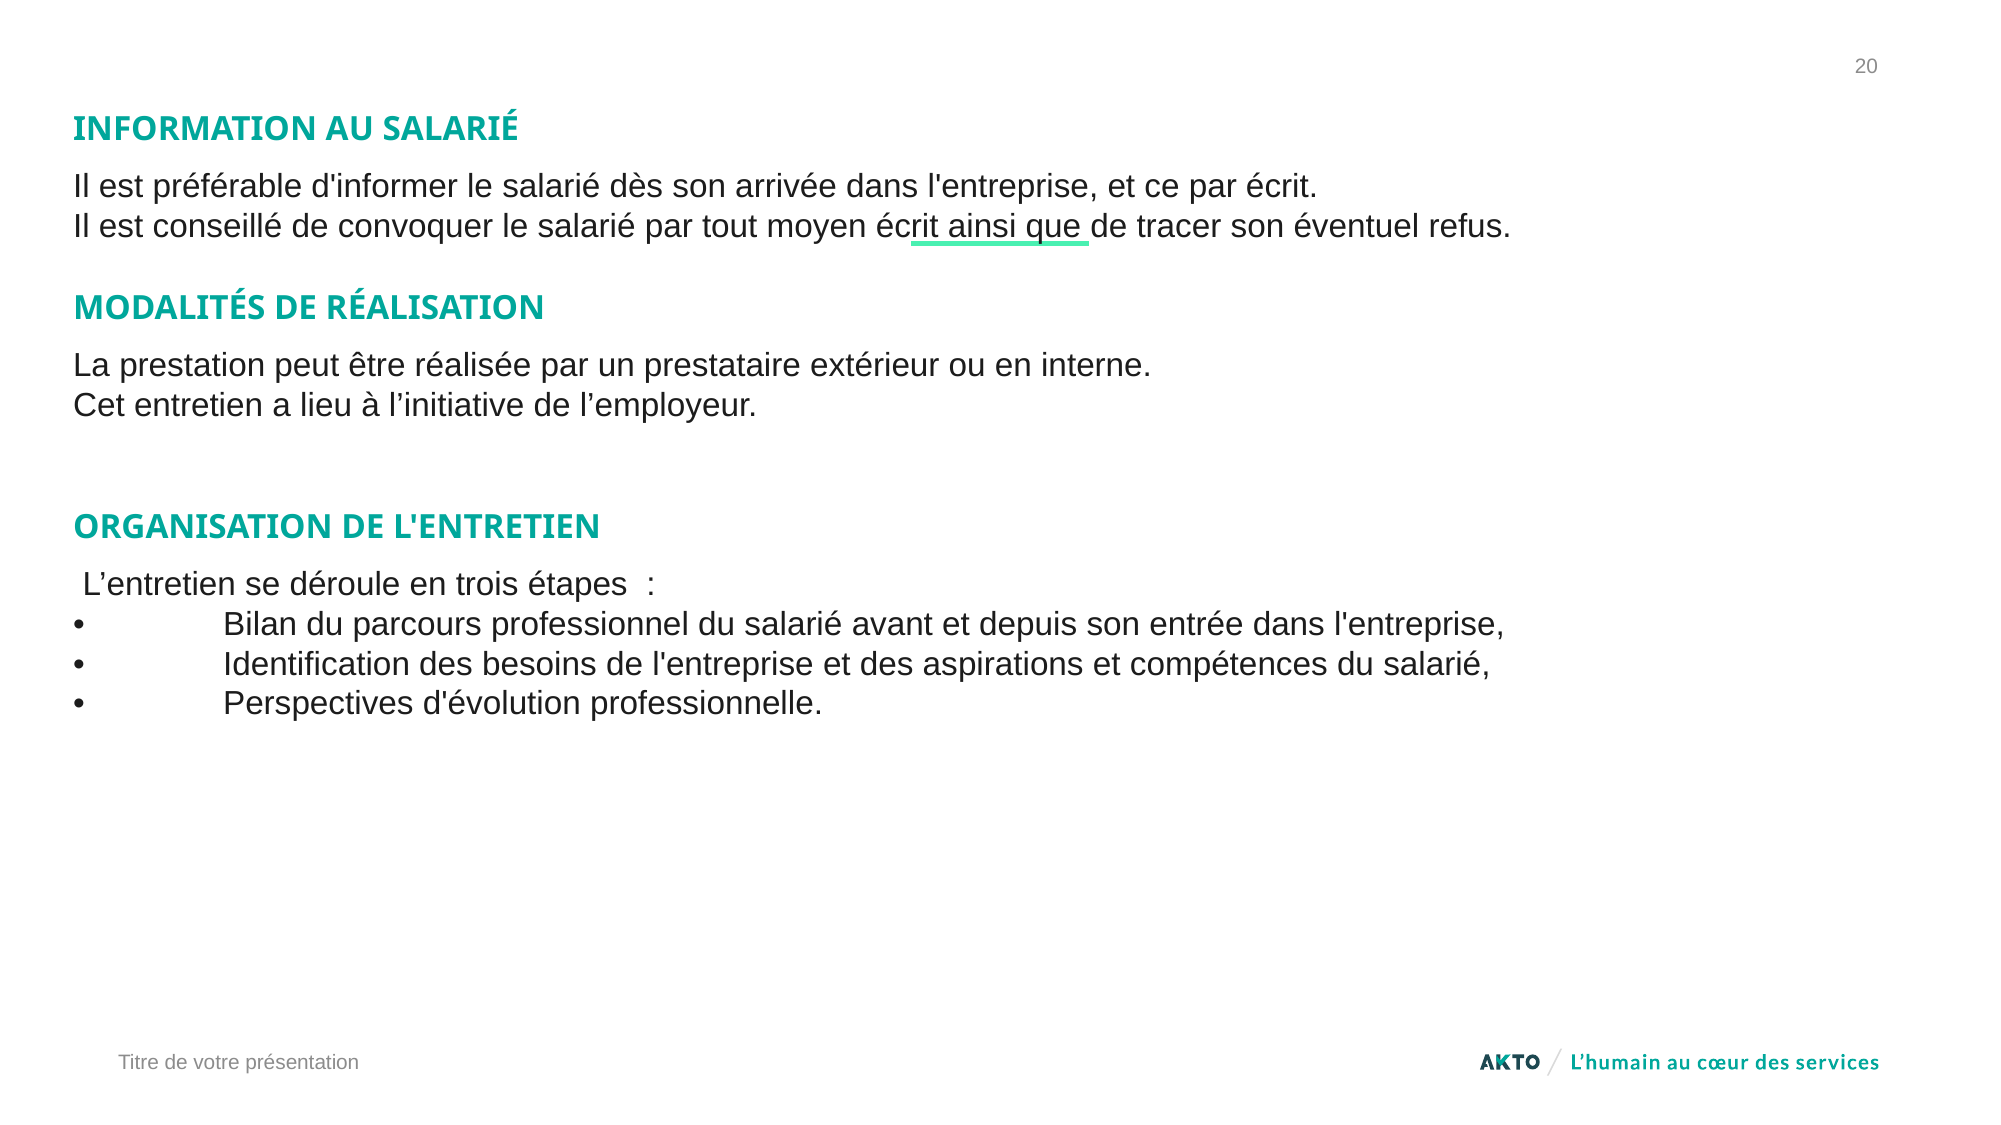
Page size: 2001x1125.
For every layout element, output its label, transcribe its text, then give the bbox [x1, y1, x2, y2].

footer Titre de votre présentation [118, 1031, 1447, 1092]
slide_number 20 [1759, 35, 1878, 96]
text_box INFORMATION AU SALARIÉ Il est préférable d'informer le salarié dès son arrivée dans l'entreprise, et ce par écrit. Il est conseillé de convoquer le salarié par tout moyen écrit ainsi que de tracer son éventuel refus. MODALITÉS DE RÉALISATION La prestation peut être réalisée par un prestataire extérieur ou en interne. Cet entretien a lieu à l’initiative de l’employeur. ORGANISATION DE L'ENTRETIEN L’entretien se déroule en trois étapes : • Bilan du parcours professionnel du salarié avant et depuis son entrée dans l'entreprise, • Identification des besoins de l'entreprise et des aspirations et compétences du salarié, • Perspectives d'évolution professionnelle. [58, 97, 1983, 939]
